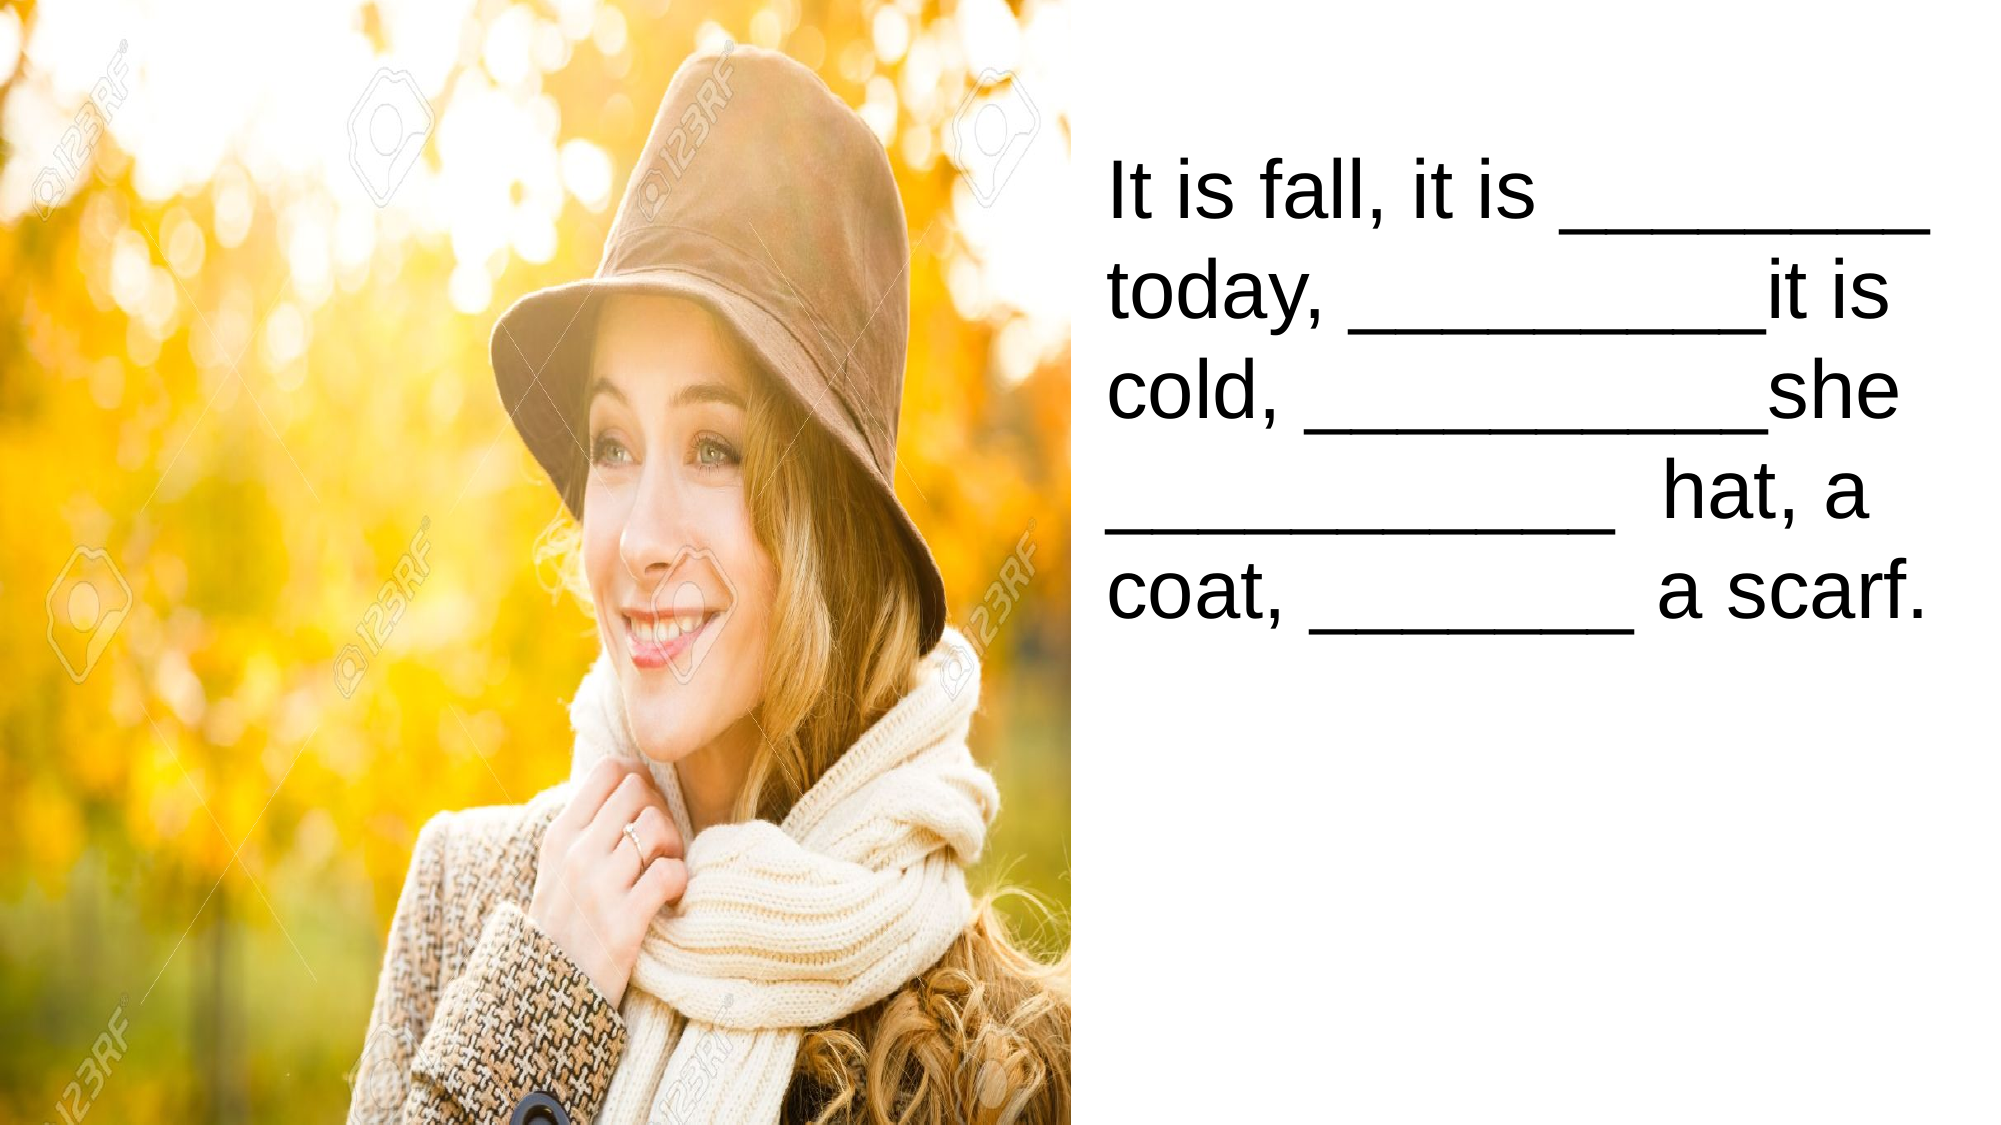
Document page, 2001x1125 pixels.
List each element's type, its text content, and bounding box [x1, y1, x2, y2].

text_box It is fall, it is ________ today, _________it is cold, __________she ___________ hat, a coat, _______ a scarf. [1091, 127, 1950, 643]
picture [0, 0, 1071, 1125]
